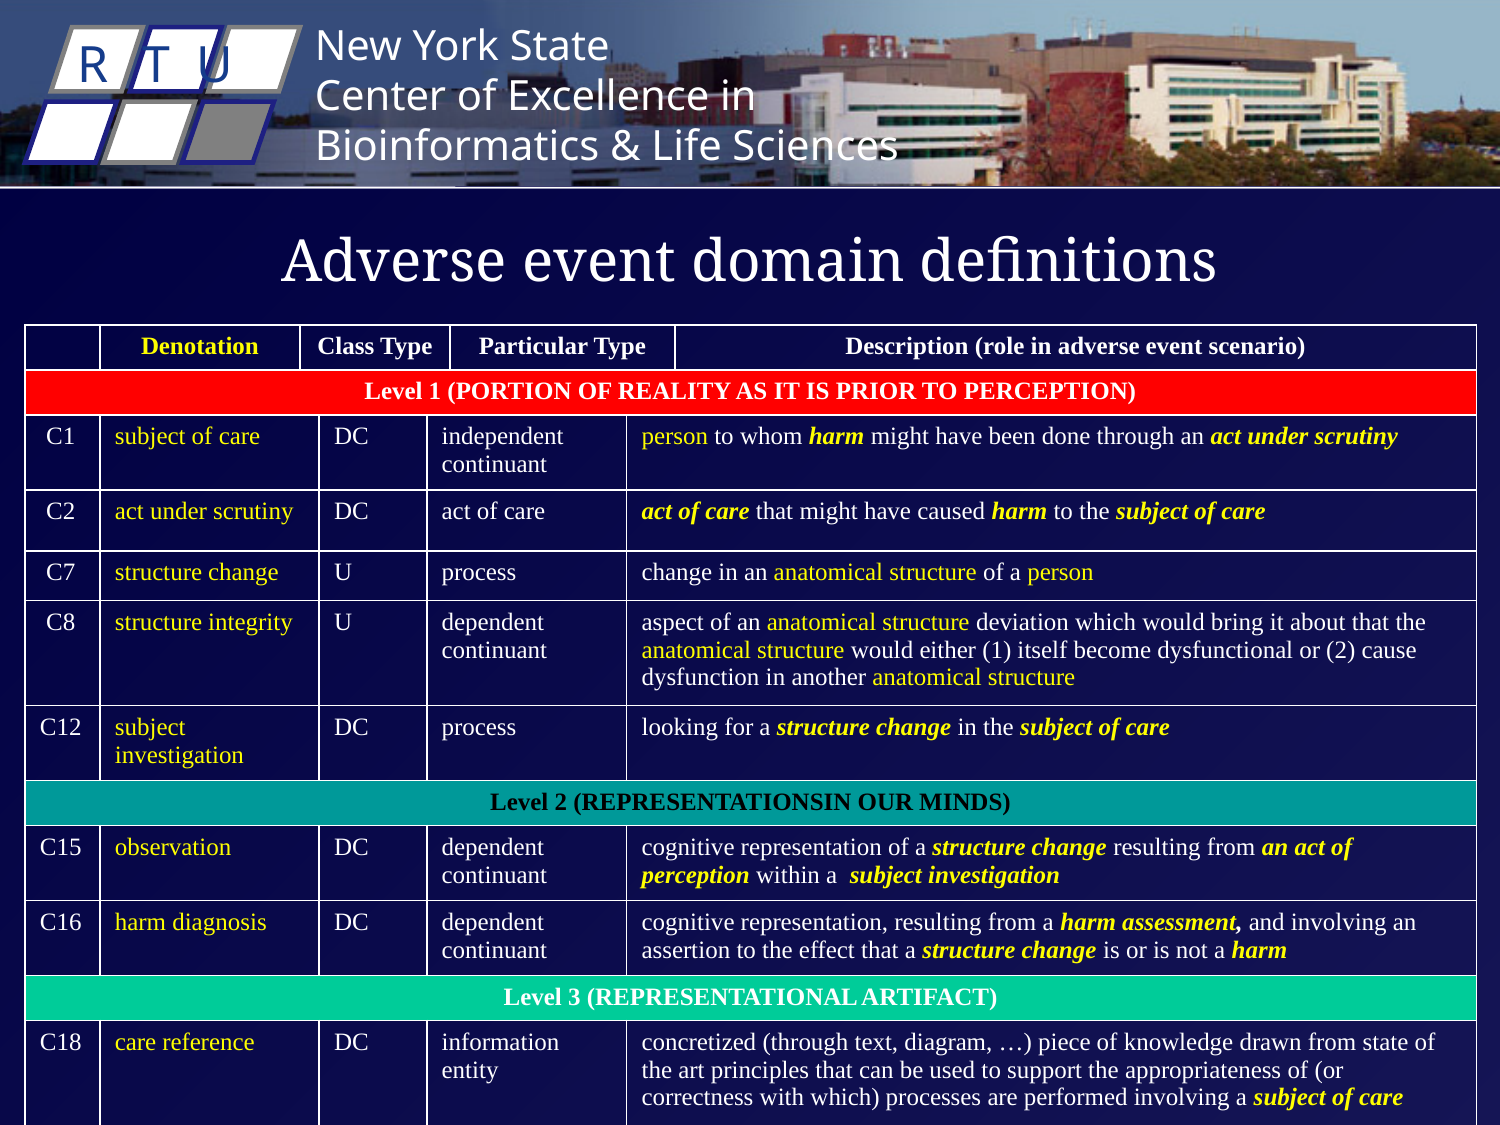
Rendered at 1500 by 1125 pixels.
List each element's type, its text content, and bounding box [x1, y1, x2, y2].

table_cell Level 2 (REPRESENTATIONSIN OUR MINDS) [26, 781, 1476, 825]
table_cell structure change [101, 552, 318, 600]
table_cell structure integrity [101, 601, 318, 705]
table_cell observation [101, 826, 318, 900]
table_cell cognitive representation of a structure change resulting from an act of perception within a subject investigation [627, 826, 1476, 900]
table_cell U [320, 601, 426, 705]
table_header Denotation [101, 326, 299, 369]
table_cell concretized (through text, diagram, …) piece of knowledge drawn from state of the art principles that can be used to support the appropriateness of (or correctness with which) processes are performed involving a subject of care [627, 1021, 1476, 1125]
table_cell cognitive representation, resulting from a harm assessment, and involving an assertion to the effect that a structure change is or is not a harm [627, 901, 1476, 975]
table_cell person to whom harm might have been done through an act under scrutiny [627, 416, 1476, 489]
table_cell C15 [26, 826, 99, 900]
table_cell C7 [26, 552, 99, 600]
table_cell process [428, 552, 626, 600]
table_cell DC [320, 1021, 426, 1125]
table_cell harm diagnosis [101, 901, 318, 975]
table_cell DC [320, 706, 426, 780]
table_header Description (role in adverse event scenario) [676, 326, 1476, 369]
table_cell aspect of an anatomical structure deviation which would bring it about that the anatomical structure would either (1) itself become dysfunctional or (2) cause dysfunction in another anatomical structure [627, 601, 1476, 705]
table_cell information entity [428, 1021, 626, 1125]
table_cell subject investigation [101, 706, 318, 780]
title Adverse event domain definitions [42, 216, 1458, 309]
table_cell act under scrutiny [101, 491, 318, 550]
table_cell dependent continuant [428, 901, 626, 975]
table_cell act of care [428, 491, 626, 550]
table_cell C16 [26, 901, 99, 975]
table_cell independent continuant [428, 416, 626, 489]
picture [0, 0, 1500, 186]
table_cell dependent continuant [428, 826, 626, 900]
table_cell dependent continuant [428, 601, 626, 705]
table_cell subject of care [101, 416, 318, 489]
table_cell DC [320, 826, 426, 900]
table_cell C18 [26, 1021, 99, 1125]
table_cell change in an anatomical structure of a person [627, 552, 1476, 600]
table_cell process [428, 706, 626, 780]
table_header Particular Type [451, 326, 674, 369]
table_cell DC [320, 416, 426, 489]
table_cell Level 3 (REPRESENTATIONAL ARTIFACT) [26, 976, 1476, 1020]
table_cell C8 [26, 601, 99, 705]
table_cell C12 [26, 706, 99, 780]
table_cell C1 [26, 416, 99, 489]
table_cell Level 1 (PORTION OF REALITY AS IT IS PRIOR TO PERCEPTION) [26, 371, 1476, 414]
table_cell U [320, 552, 426, 600]
table_header [26, 326, 99, 369]
table_cell DC [320, 491, 426, 550]
table_cell act of care that might have caused harm to the subject of care [627, 491, 1476, 550]
table_cell care reference [101, 1021, 318, 1125]
table_cell C2 [26, 491, 99, 550]
table_header Class Type [301, 326, 449, 369]
table_cell DC [320, 901, 426, 975]
table_cell looking for a structure change in the subject of care [627, 706, 1476, 780]
